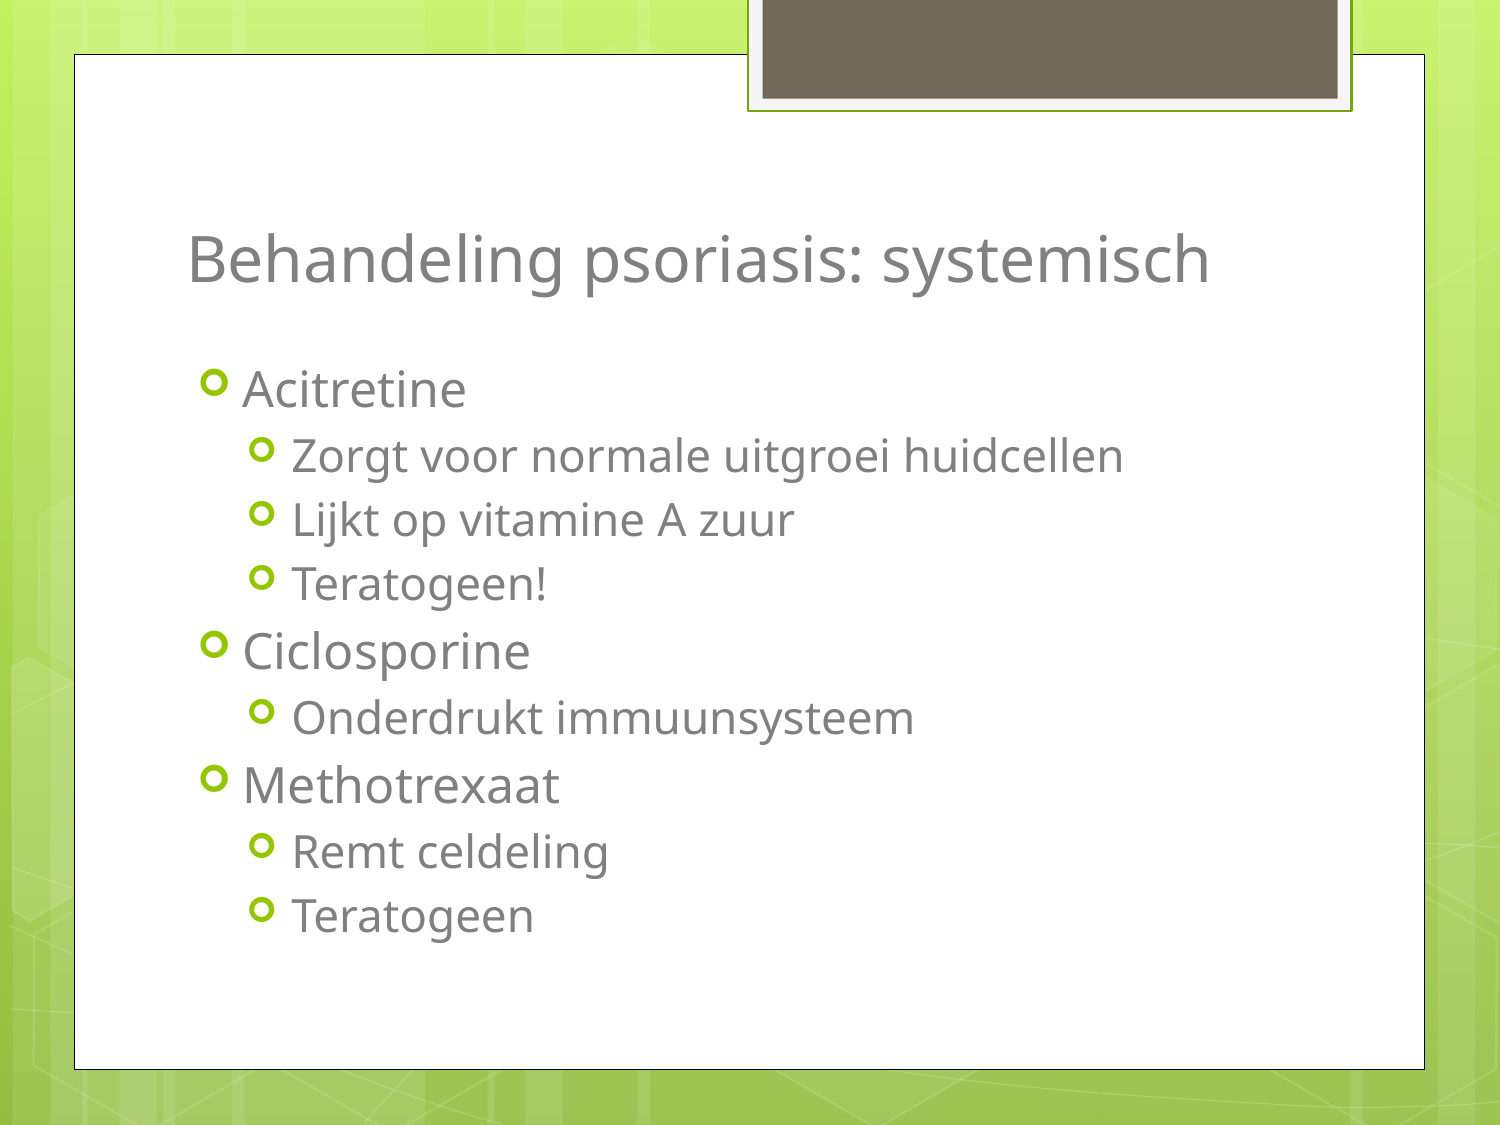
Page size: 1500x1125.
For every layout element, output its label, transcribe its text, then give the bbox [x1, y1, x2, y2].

title Behandeling psoriasis: systemisch [171, 168, 1324, 303]
list Acitretine Zorgt voor normale uitgroei huidcellen Lijkt op vitamine A zuur Teratogeen! Ciclosporine Onderdrukt immuunsysteem Methotrexaat Remt celdeling Teratogeen [171, 349, 1283, 1000]
